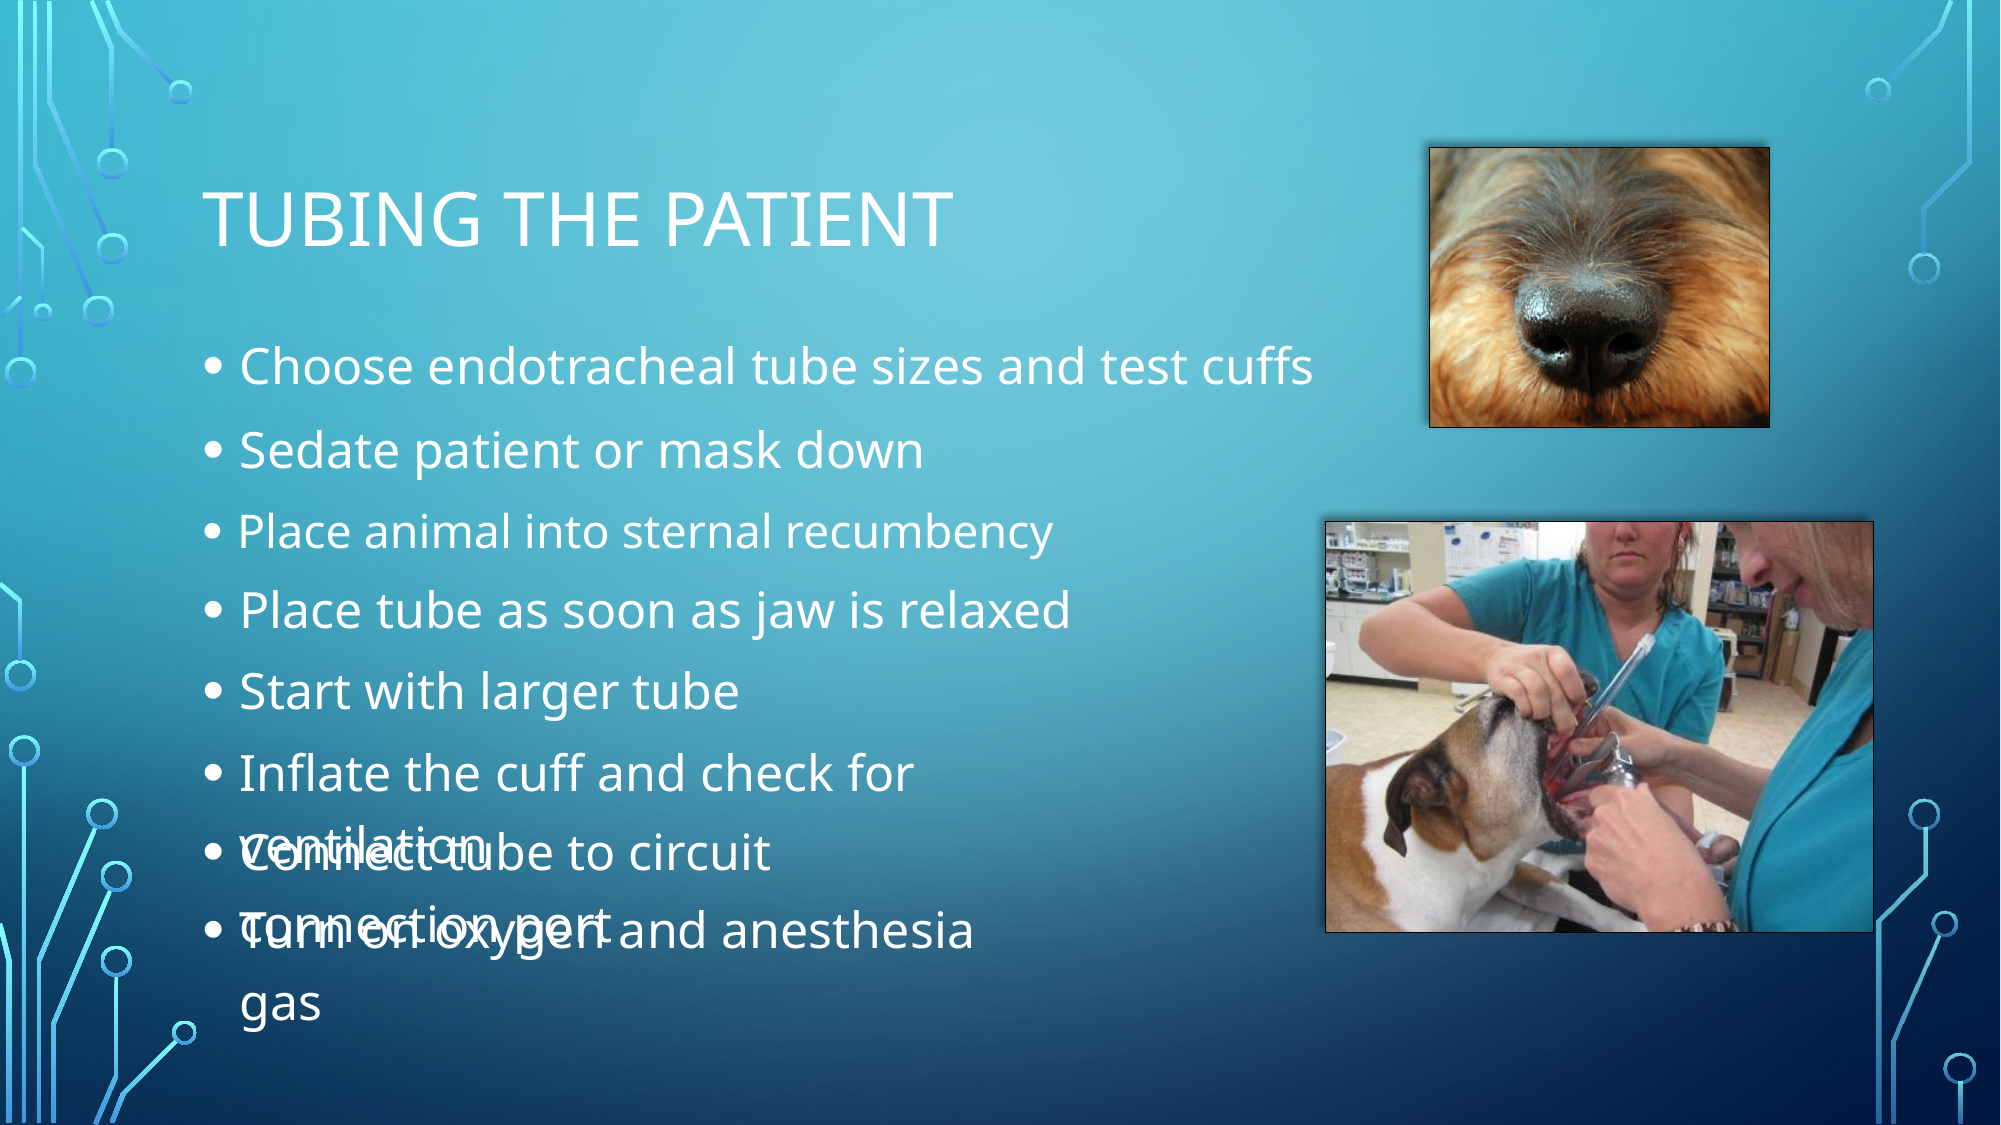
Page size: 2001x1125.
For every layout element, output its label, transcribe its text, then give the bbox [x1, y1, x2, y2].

text_box Connect tube to circuit connection port [187, 801, 1049, 878]
text_box Place animal into sternal recumbency [187, 483, 1110, 574]
text_box Place tube as soon as jaw is relaxed [187, 559, 1315, 649]
text_box Sedate patient or mask down [187, 399, 1110, 483]
text_box Inflate the cuff and check for ventilation [187, 721, 1156, 812]
text_box Turn on oxygen and anesthesia gas [187, 878, 1049, 969]
title Tubing the patient [187, 101, 1813, 344]
picture [1325, 520, 1875, 933]
picture [1429, 147, 1771, 428]
list Choose endotracheal tube sizes and test cuffs [187, 315, 1418, 405]
text_box Start with larger tube [187, 639, 1049, 721]
